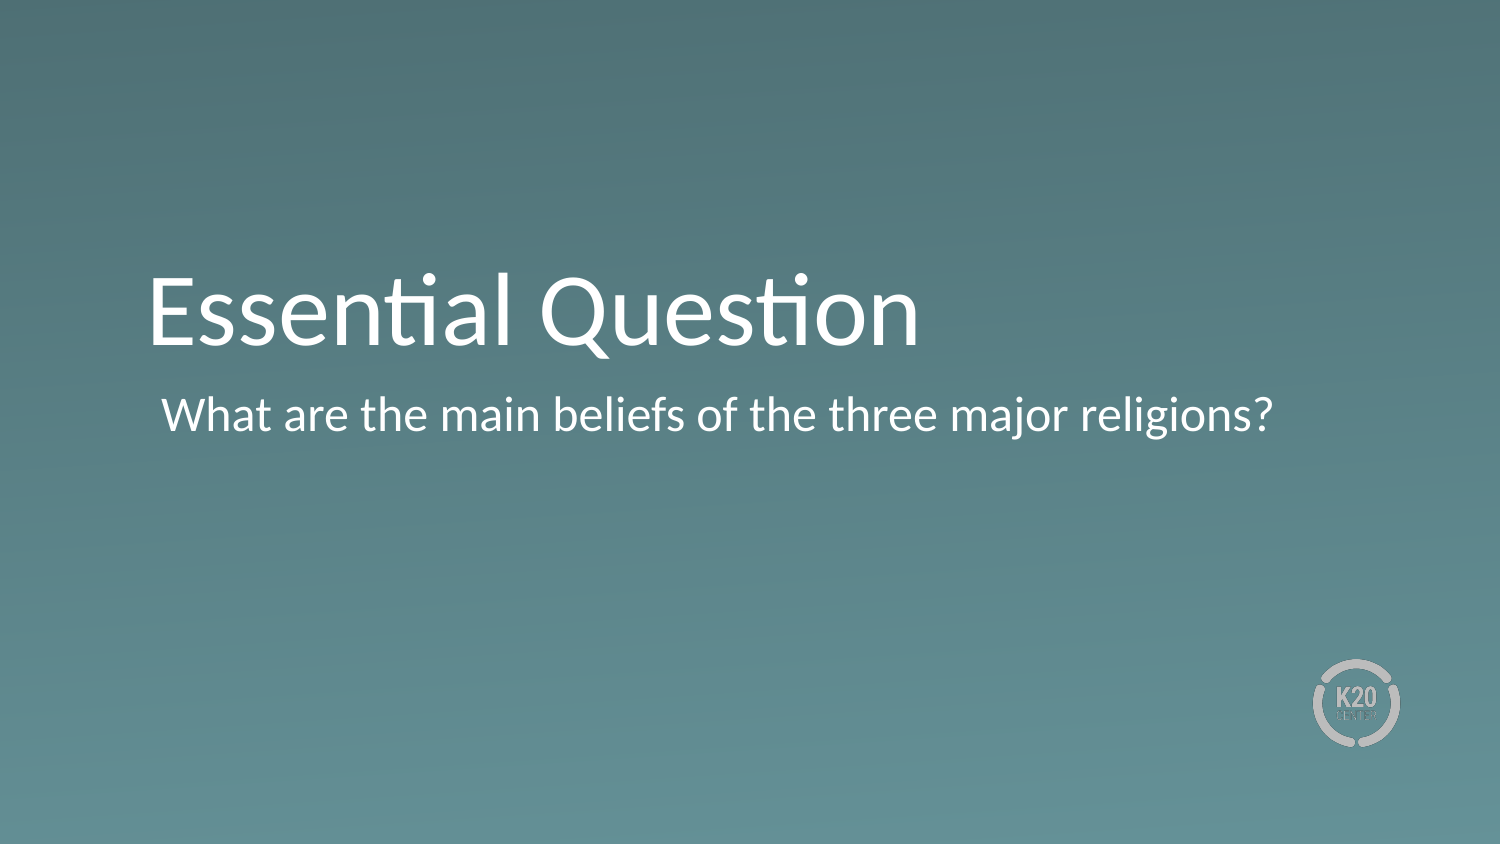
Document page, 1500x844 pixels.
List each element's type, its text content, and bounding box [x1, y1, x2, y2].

text_box What are the main beliefs of the three major religions? [146, 367, 1351, 808]
title Essential Question [146, 198, 1422, 367]
picture [1351, 646, 1413, 760]
